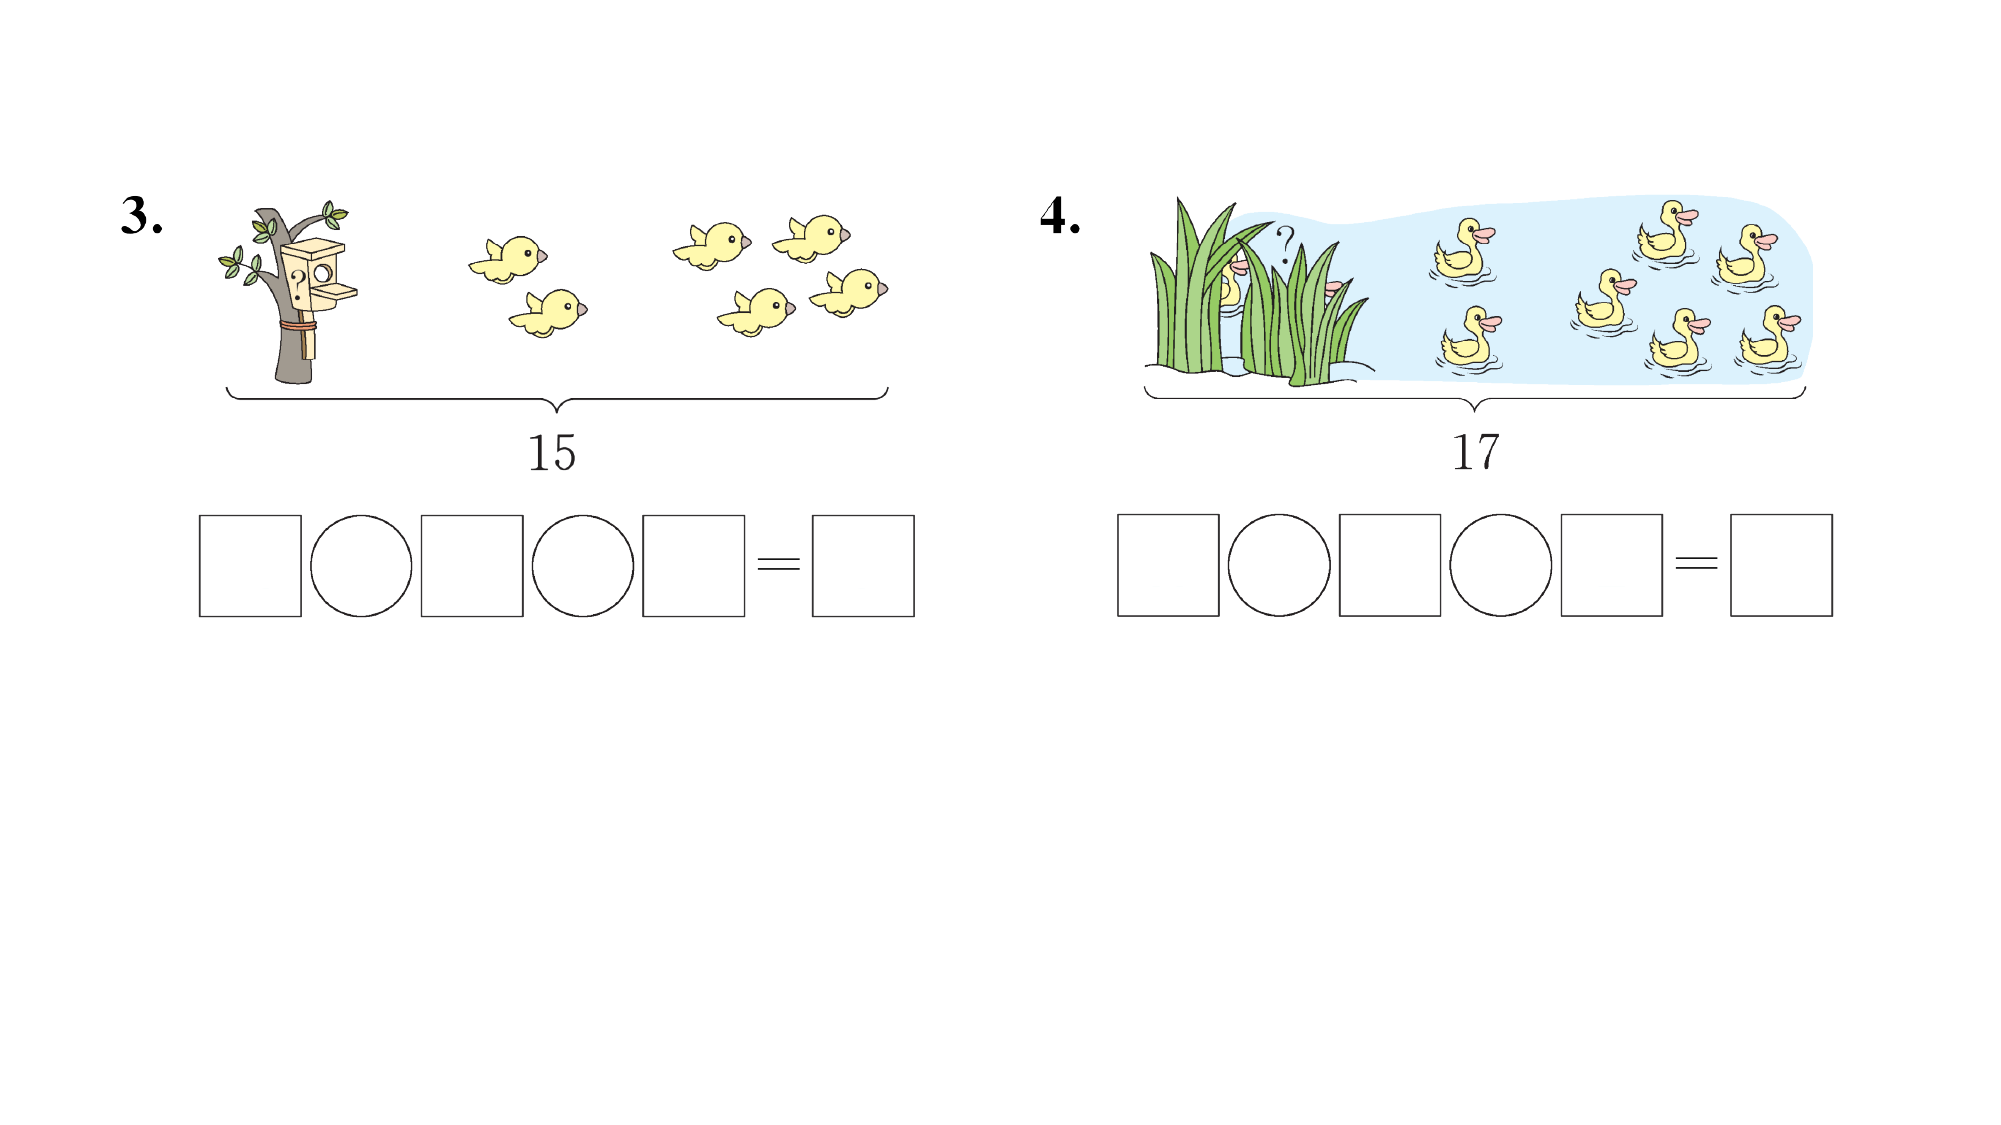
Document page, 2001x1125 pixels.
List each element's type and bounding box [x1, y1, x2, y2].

picture [118, 177, 2000, 631]
